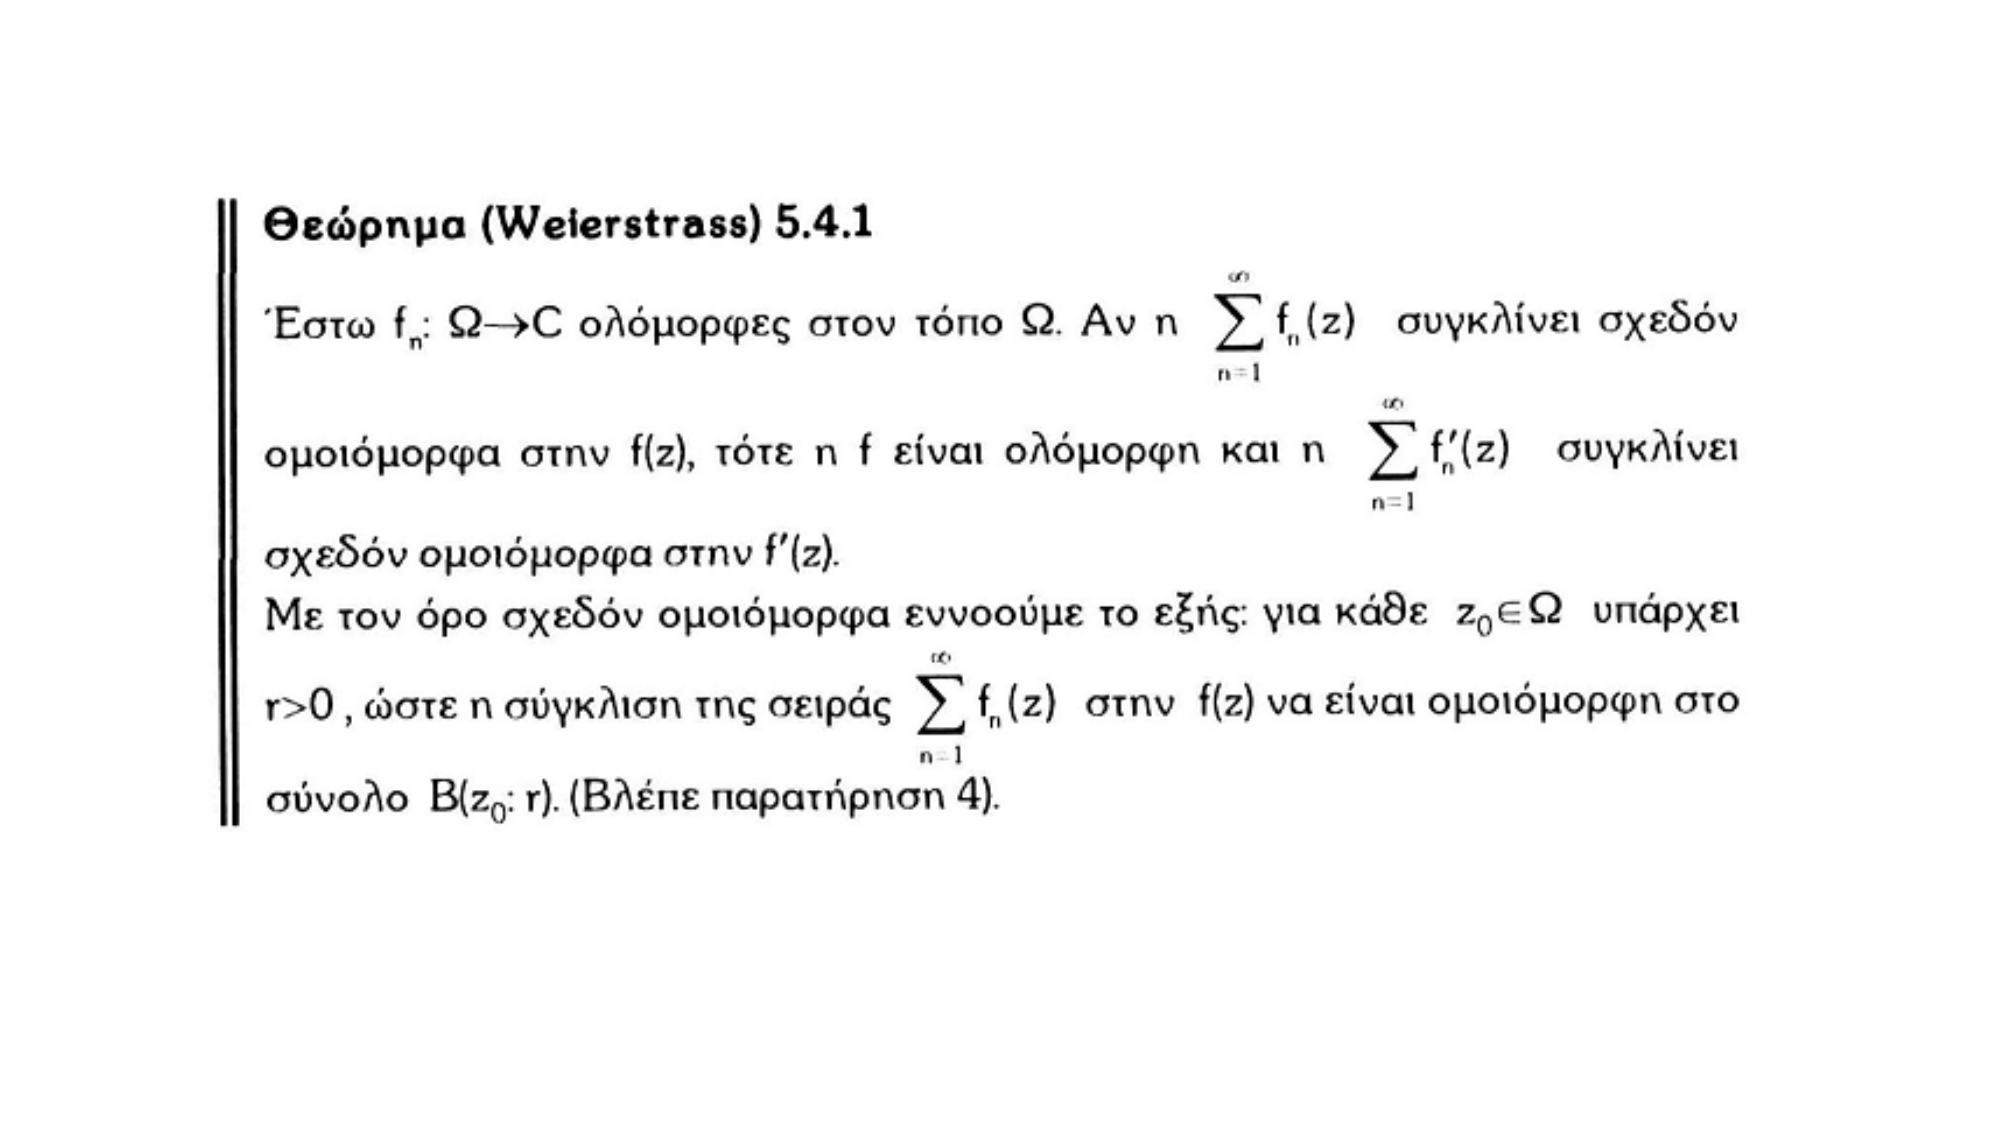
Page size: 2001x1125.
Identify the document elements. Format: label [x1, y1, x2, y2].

picture [191, 164, 1784, 845]
